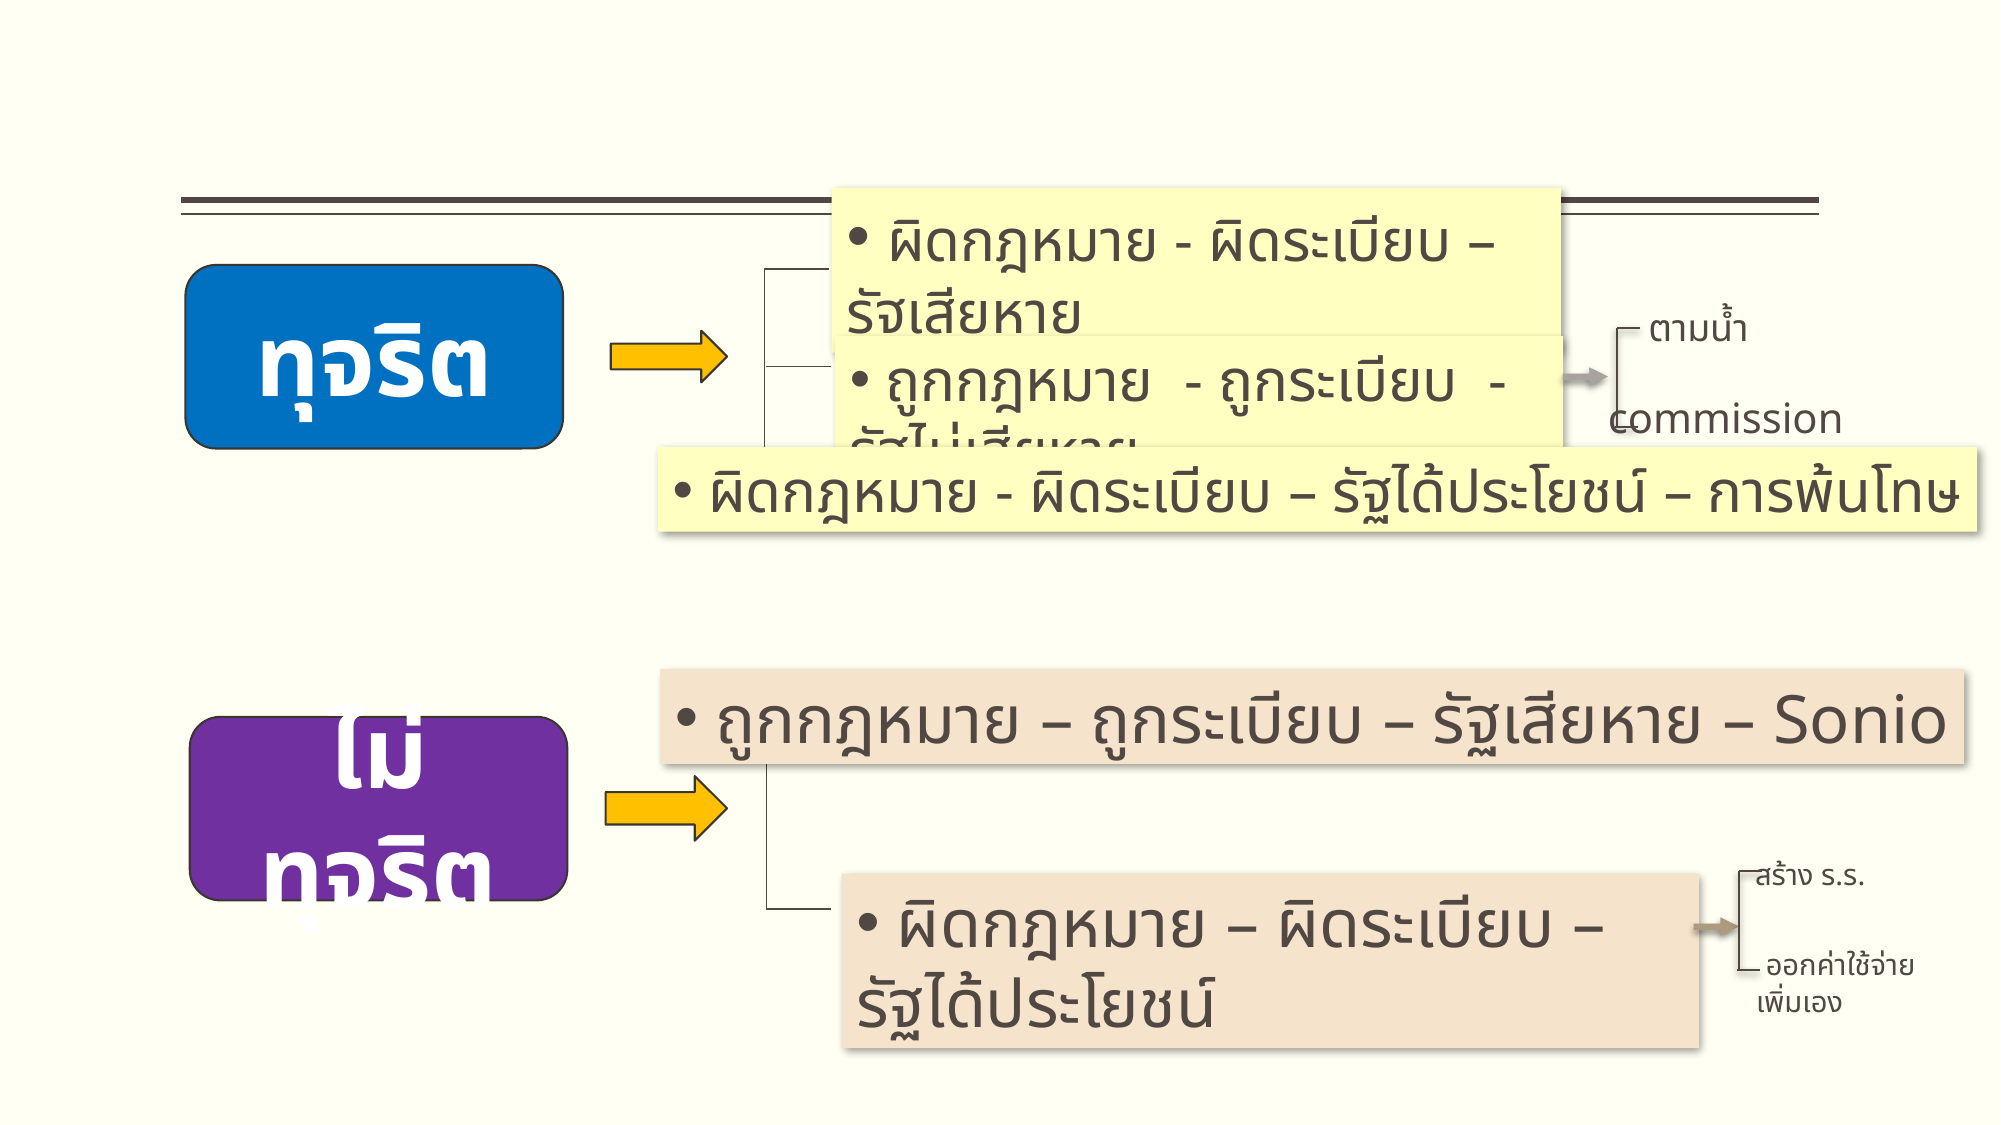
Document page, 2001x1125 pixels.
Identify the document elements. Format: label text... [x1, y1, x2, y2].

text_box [764, 222, 1827, 533]
text_box [604, 775, 728, 842]
text_box ทุจริต [184, 263, 565, 450]
text_box [609, 329, 728, 384]
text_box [766, 669, 1953, 1038]
text_box ไม่ทุจริต [188, 715, 569, 902]
